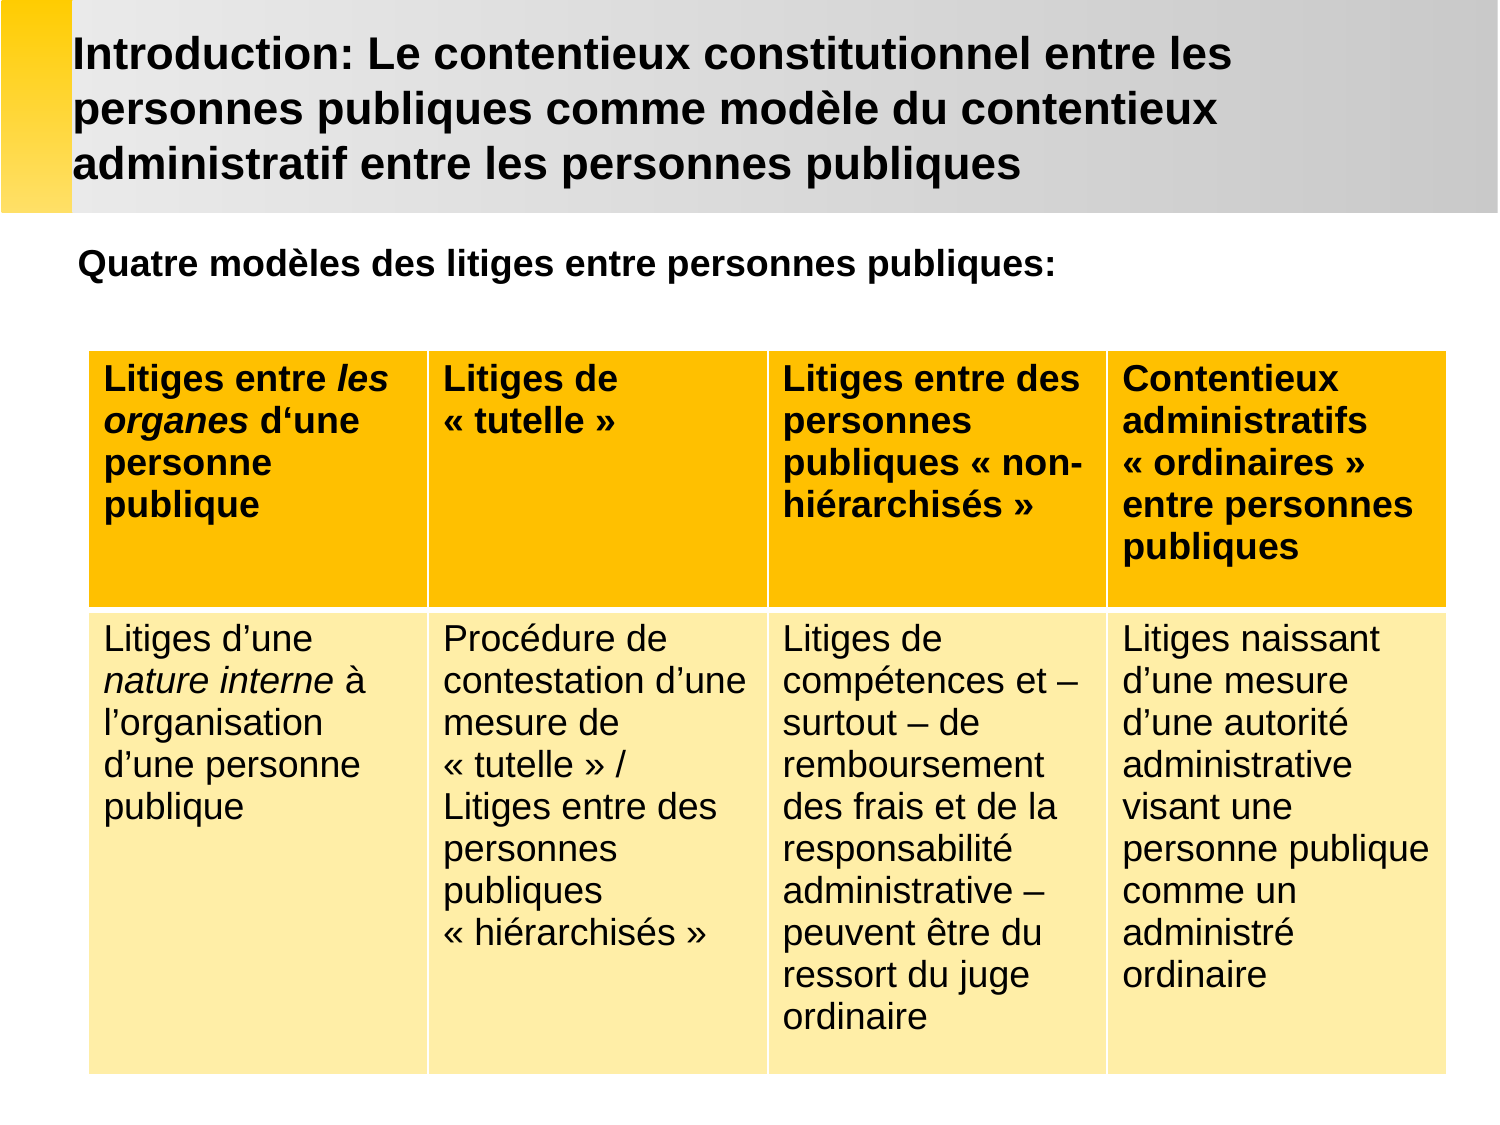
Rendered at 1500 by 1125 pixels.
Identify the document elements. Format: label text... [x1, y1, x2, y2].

text_box Quatre modèles des litiges entre personnes publiques: [74, 231, 1481, 292]
table_cell Procédure de contestation d’une mesure de « tutelle » / Litiges entre des personnes publiques « hiérarchisés » [429, 613, 767, 1074]
table_header Litiges entre les organes d‘une personne publique [89, 351, 427, 607]
text_box Introduction: Le contentieux constitutionnel entre les personnes publiques comme modèle du contentieux administratif entre les personnes publiques [72, 0, 1498, 213]
table_cell Litiges naissant d’une mesure d’une autorité administrative visant une personne publique comme un administré ordinaire [1108, 613, 1446, 1074]
text_box [1, 0, 72, 213]
table_header Litiges de « tutelle » [429, 351, 767, 607]
table_header Litiges entre des personnes publiques « non-hiérarchisés » [769, 351, 1106, 607]
table_header Contentieux administratifs « ordinaires » entre personnes publiques [1108, 351, 1446, 607]
table_cell Litiges d’une nature interne à l’organisation d’une personne publique [89, 613, 427, 1074]
table_cell Litiges de compétences et – surtout – de remboursement des frais et de la responsabilité administrative – peuvent être du ressort du juge ordinaire [769, 613, 1106, 1074]
